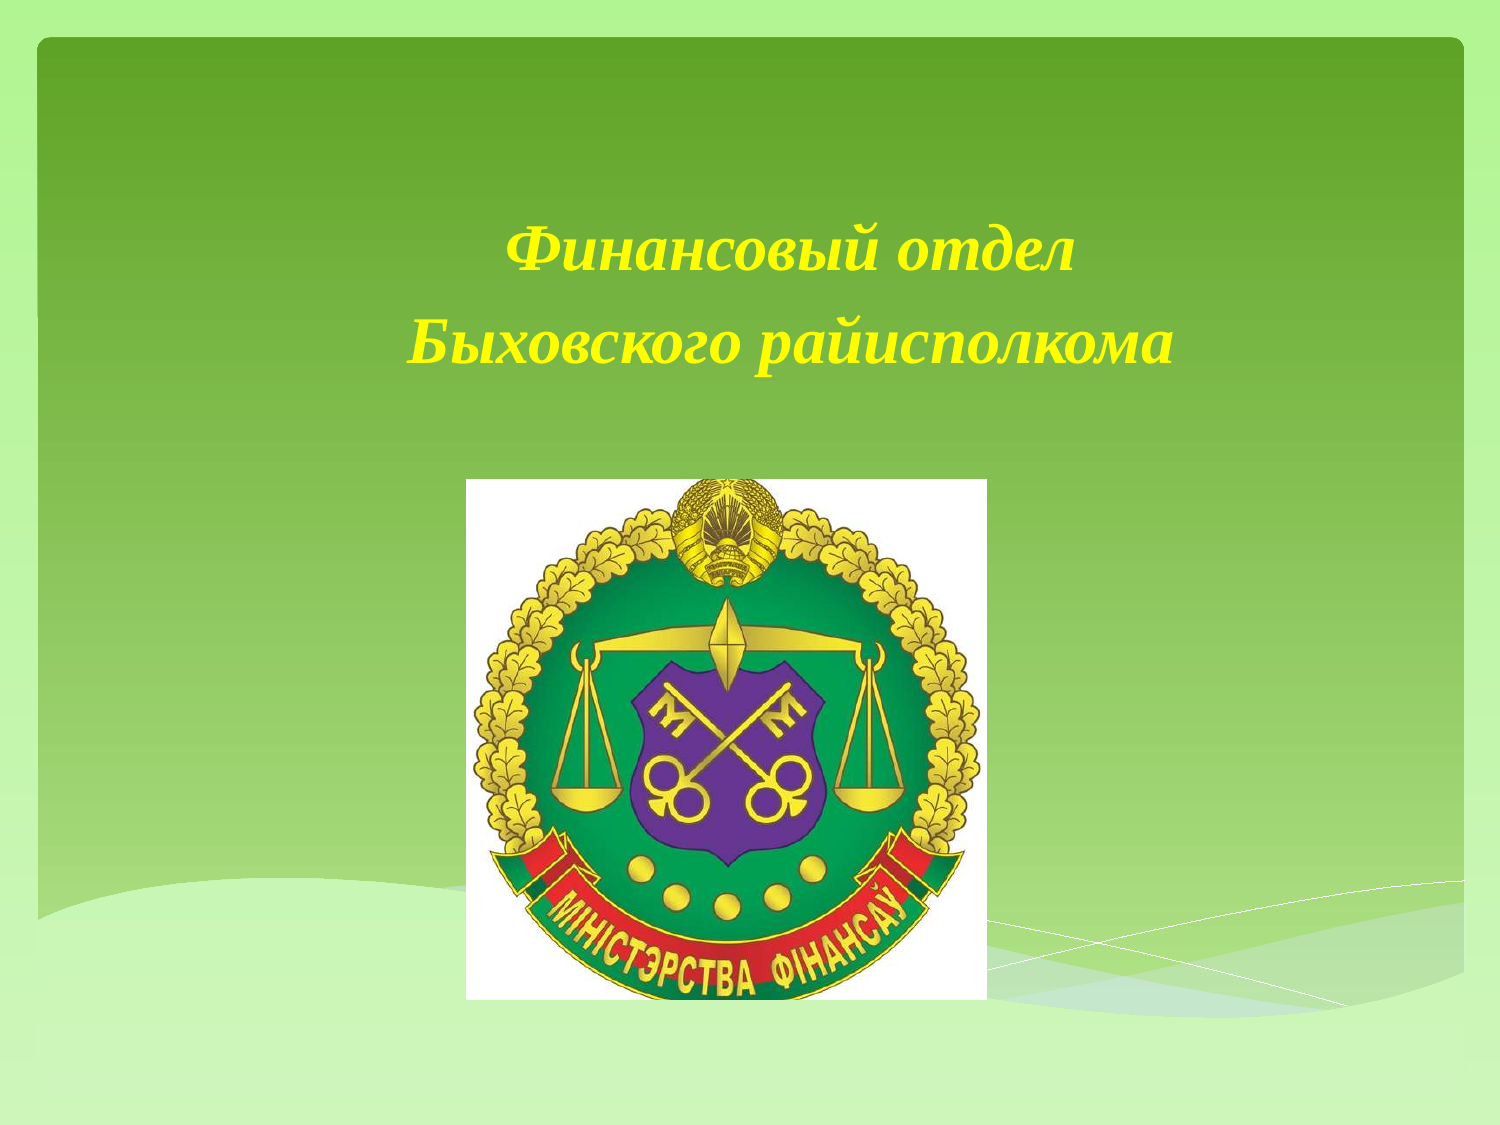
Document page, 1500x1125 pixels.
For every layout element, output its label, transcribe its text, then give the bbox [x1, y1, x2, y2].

text_box [74, 19, 1425, 197]
text_box Финансовый отдел Быховского райисполкома [123, 196, 1459, 480]
picture [466, 479, 987, 1000]
